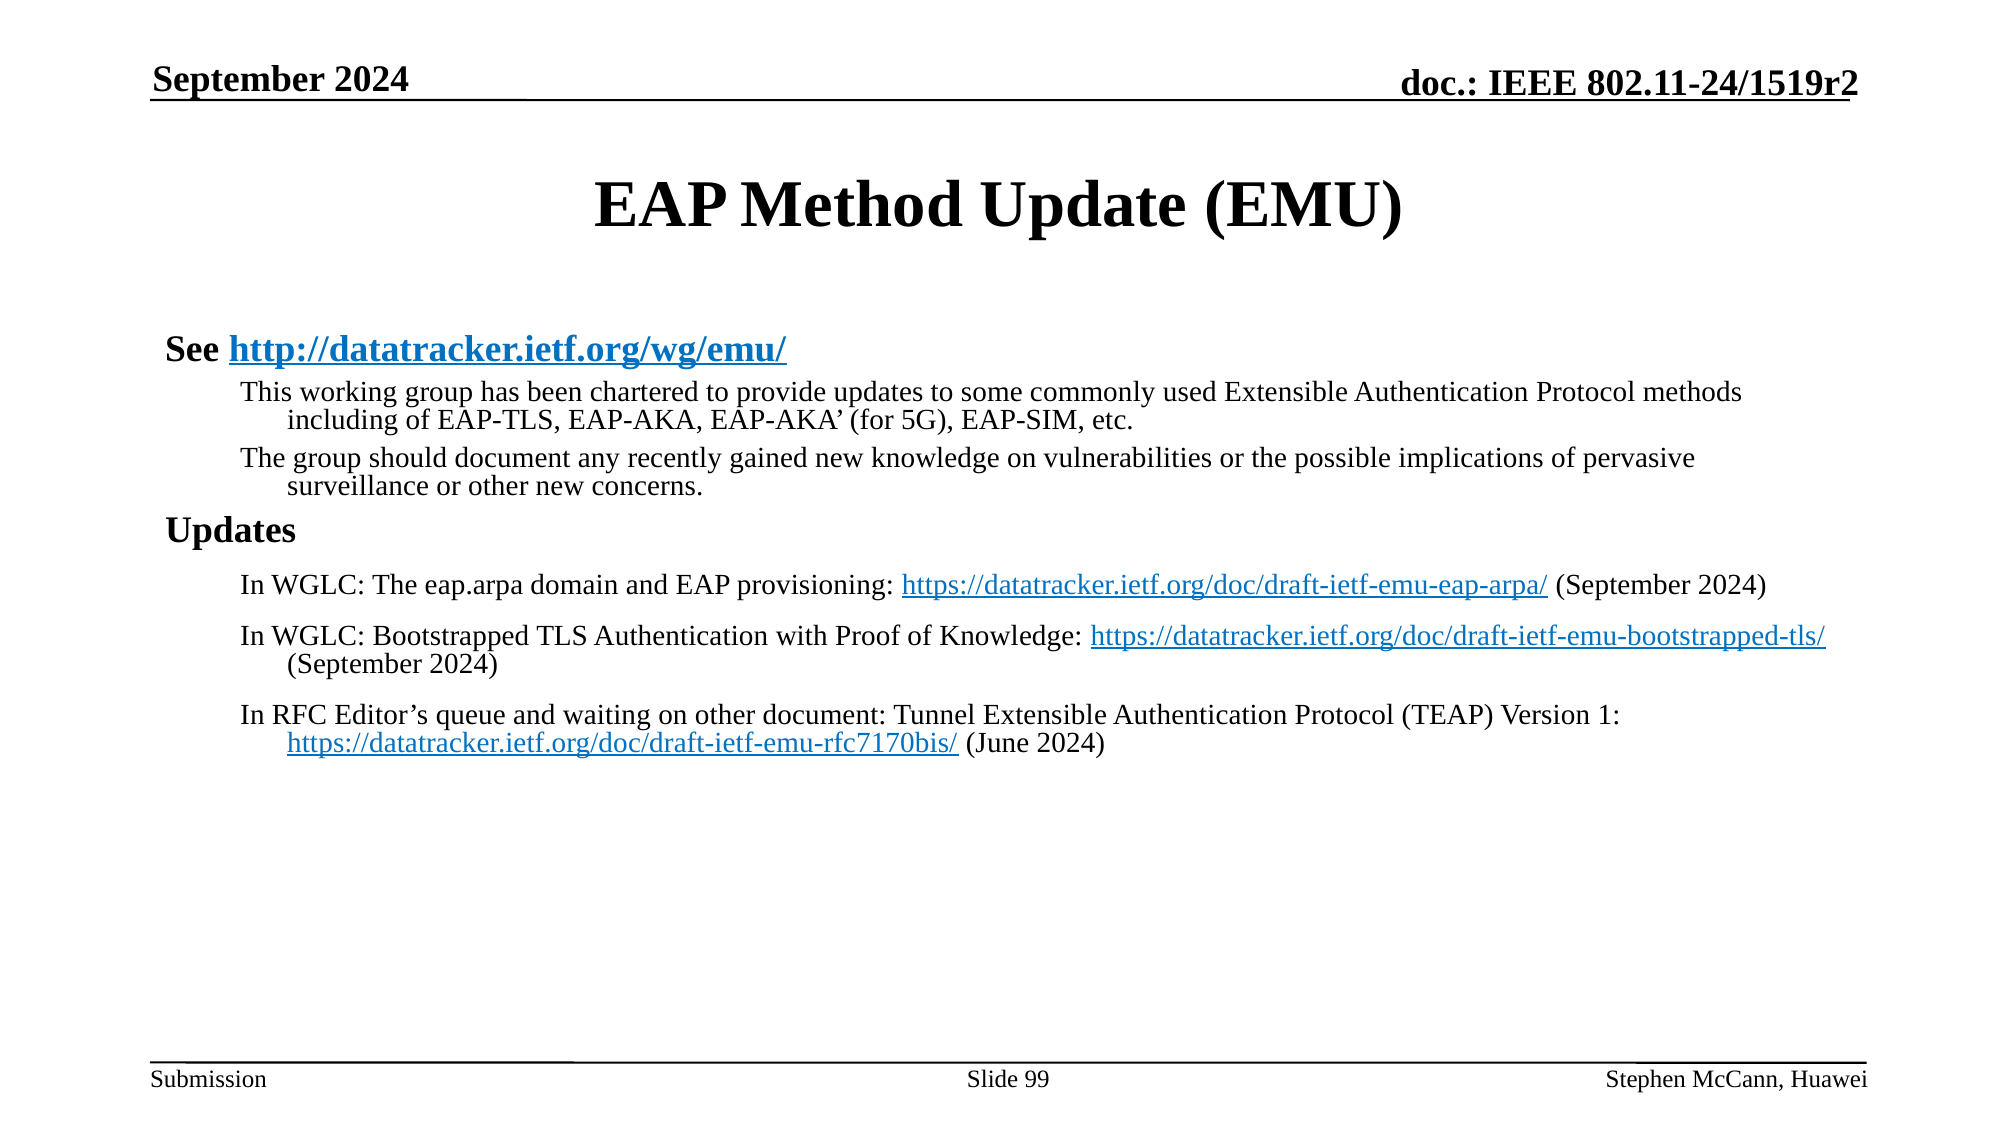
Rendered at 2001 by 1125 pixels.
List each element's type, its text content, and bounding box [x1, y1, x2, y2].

title EAP Method Update (EMU) [149, 112, 1850, 288]
footer Stephen McCann, Huawei [1171, 1061, 1869, 1093]
list See http://datatracker.ietf.org/wg/emu/ This working group has been chartered to provide updates to some commonly used Extensible Authentication Protocol methods including of EAP-TLS, EAP-AKA, EAP-AKA’ (for 5G), EAP-SIM, etc. The group should document any recently gained new knowledge on vulnerabilities or the possible implications of pervasive surveillance or other new concerns. Updates In WGLC: The eap.arpa domain and EAP provisioning: https://datatracker.ietf.org/doc/draft-ietf-emu-eap-arpa/ (September 2024) In WGLC: Bootstrapped TLS Authentication with Proof of Knowledge: https://datatracker.ietf.org/doc/draft-ietf-emu-bootstrapped-tls/ (September 2024) In RFC Editor’s queue and waiting on other document: Tunnel Extensible Authentication Protocol (TEAP) Version 1: https://datatracker.ietf.org/doc/draft-ietf-emu-rfc7170bis/ (June 2024) [149, 324, 1850, 1000]
slide_number Slide 99 [950, 1061, 1067, 1123]
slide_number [152, 54, 563, 100]
